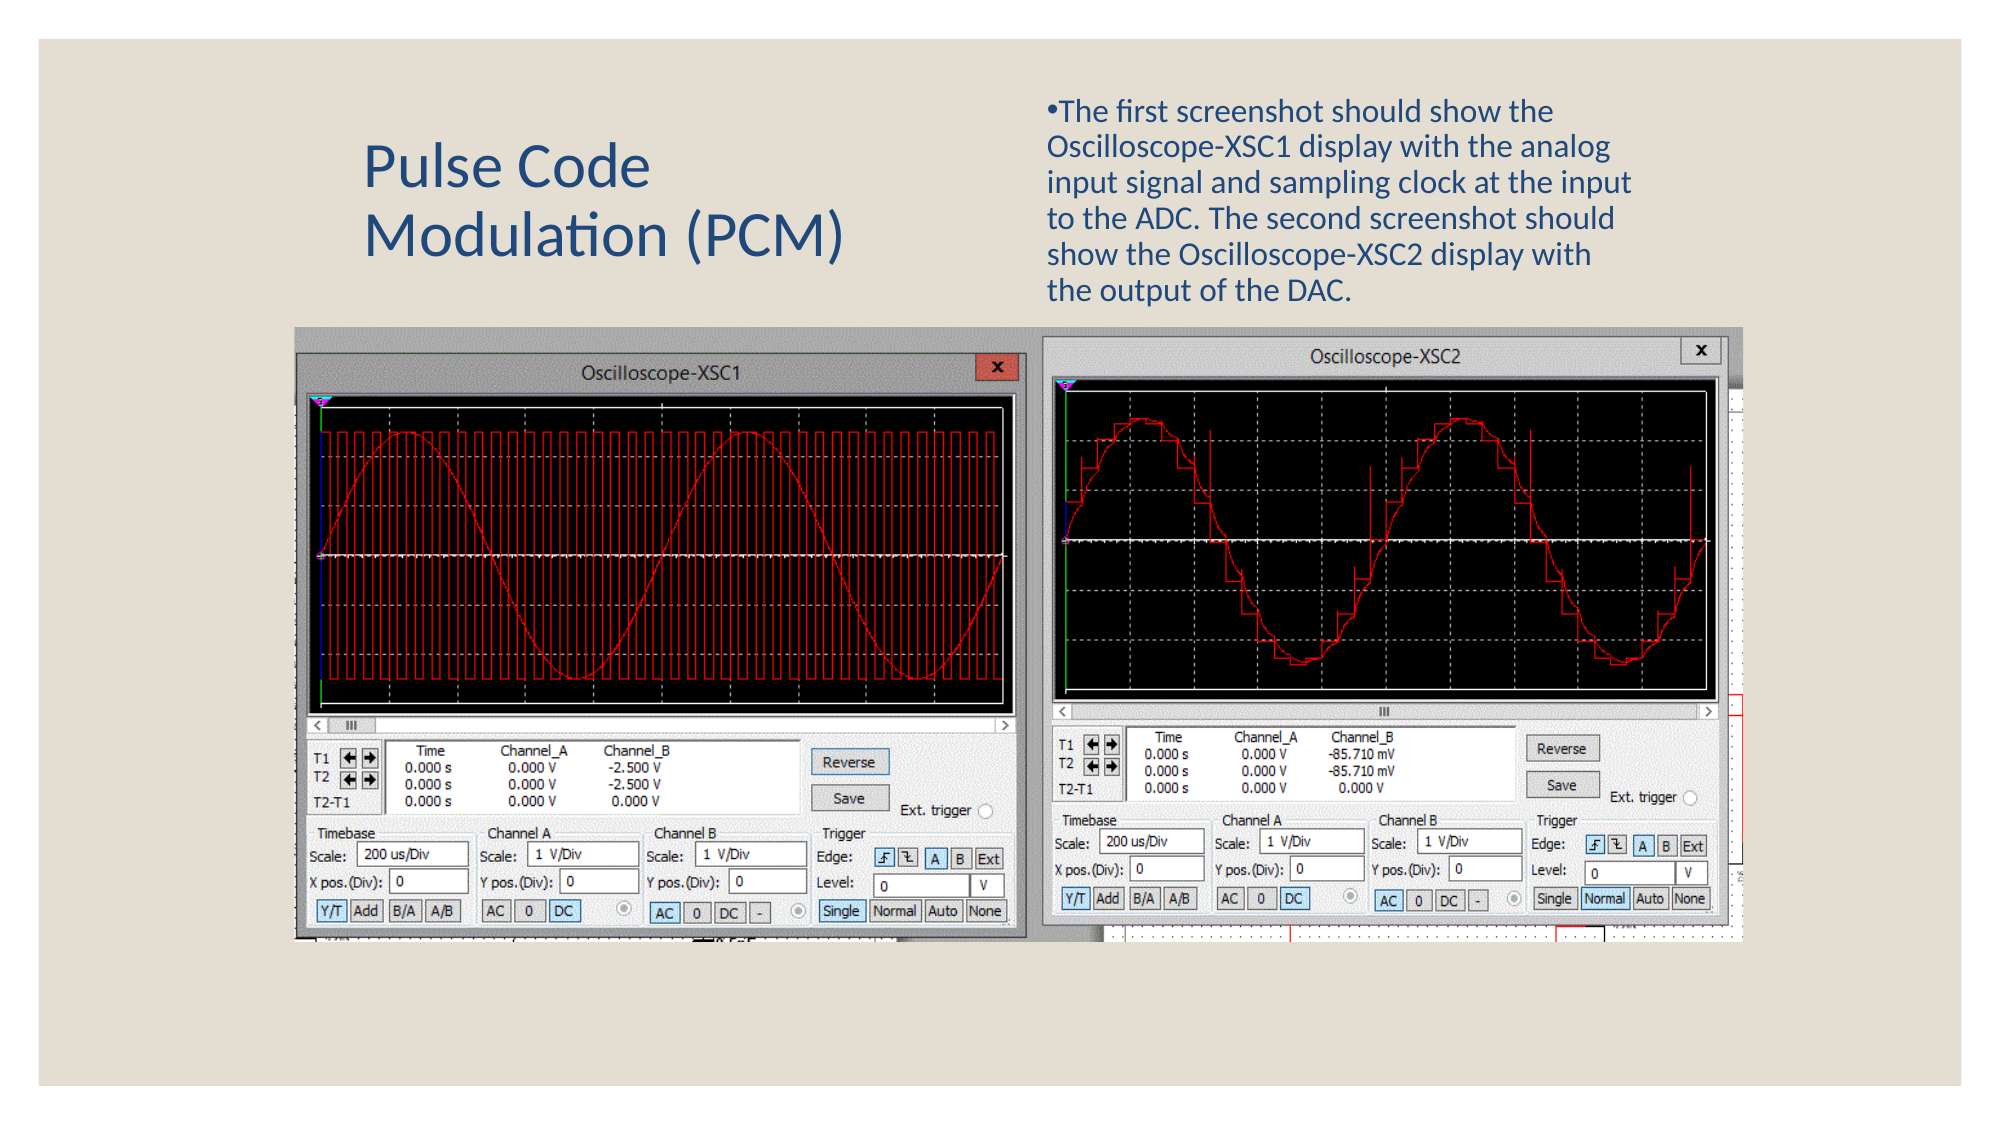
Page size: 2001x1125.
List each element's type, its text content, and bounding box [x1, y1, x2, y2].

text_box The first screenshot should show the Oscilloscope-XSC1 display with the analog input signal and sampling clock at the input to the ADC. The second screenshot should show the Oscilloscope-XSC2 display with the output of the DAC. [1031, 55, 1651, 323]
text_box Pulse Code Modulation (PCM) [349, 55, 966, 323]
picture [1036, 327, 1744, 942]
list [294, 327, 1036, 942]
